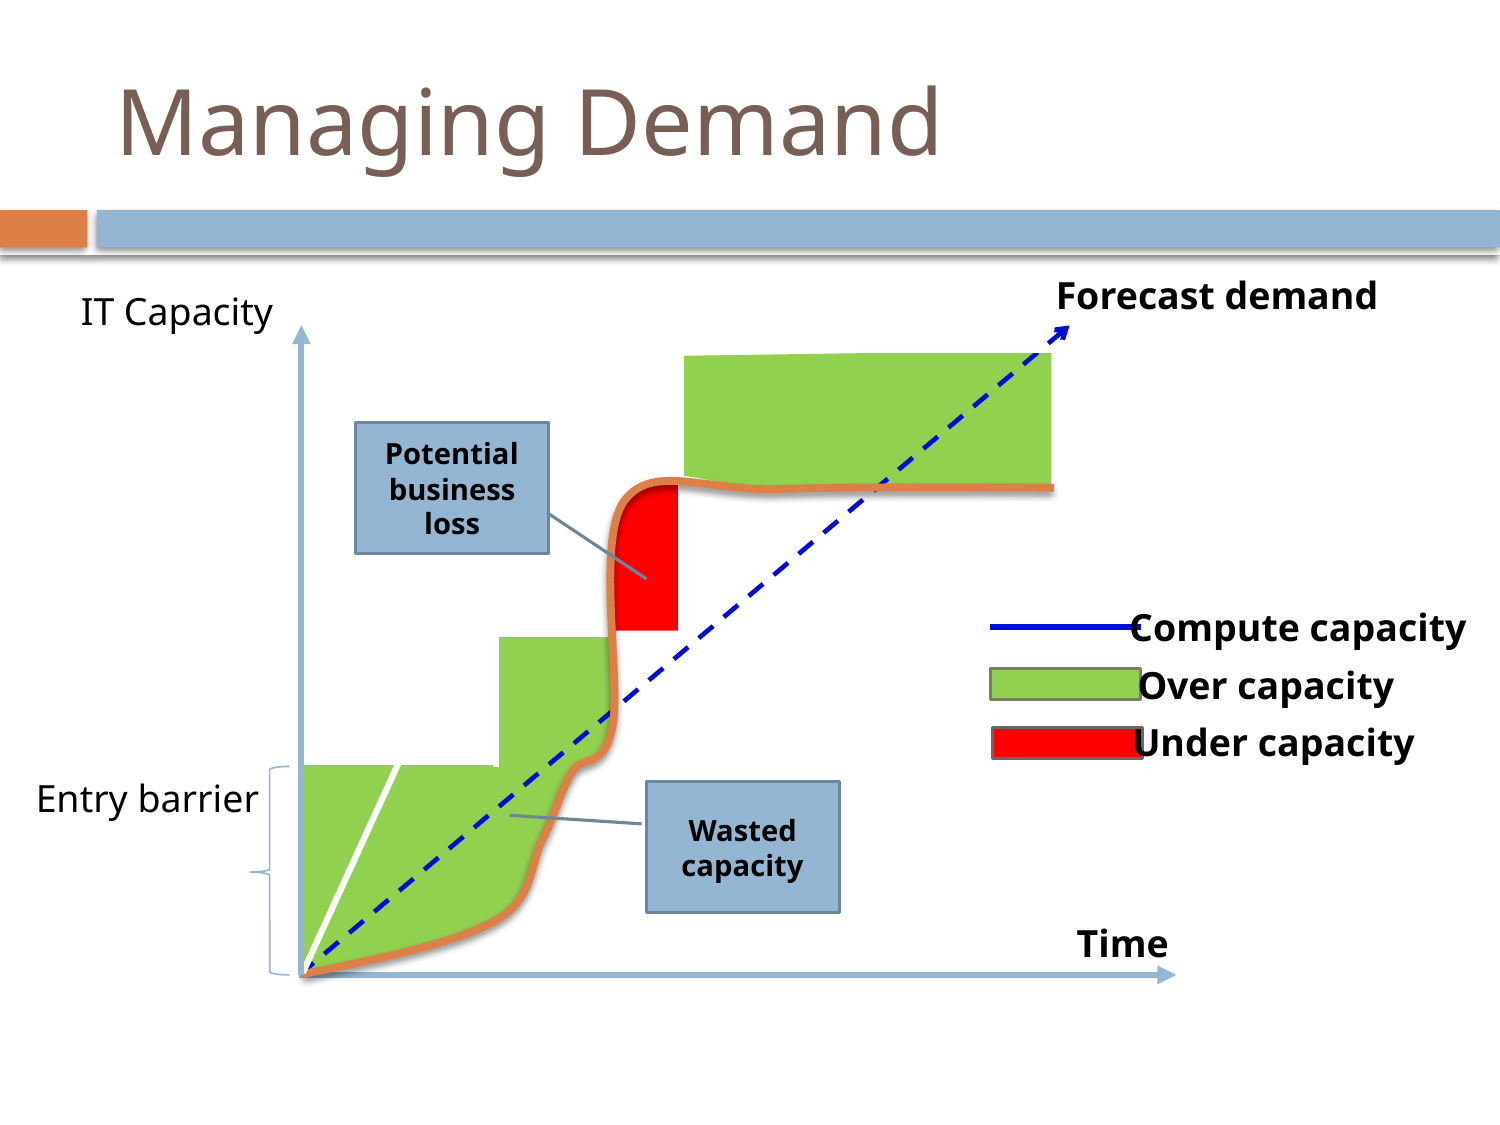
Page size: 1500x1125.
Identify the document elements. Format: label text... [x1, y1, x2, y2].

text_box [302, 325, 1070, 974]
text_box Under capacity [1117, 711, 1430, 772]
text_box IT Capacity [66, 280, 289, 341]
text_box Compute capacity [1114, 596, 1482, 657]
text_box Time [1075, 912, 1184, 972]
text_box Over capacity [1122, 657, 1409, 715]
table_cell [1114, 629, 1139, 634]
table_cell Data-at-Rest Security [306, 635, 685, 974]
title Managing Demand [100, 37, 1438, 200]
text_box Entry barrier [21, 768, 275, 828]
table_cell Data-at-Rest Security [682, 352, 1053, 633]
text_box [249, 765, 290, 976]
text_box [1075, 667, 1122, 701]
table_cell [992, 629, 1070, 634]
text_box Forecast demand [1041, 264, 1394, 325]
text_box [1075, 726, 1117, 760]
